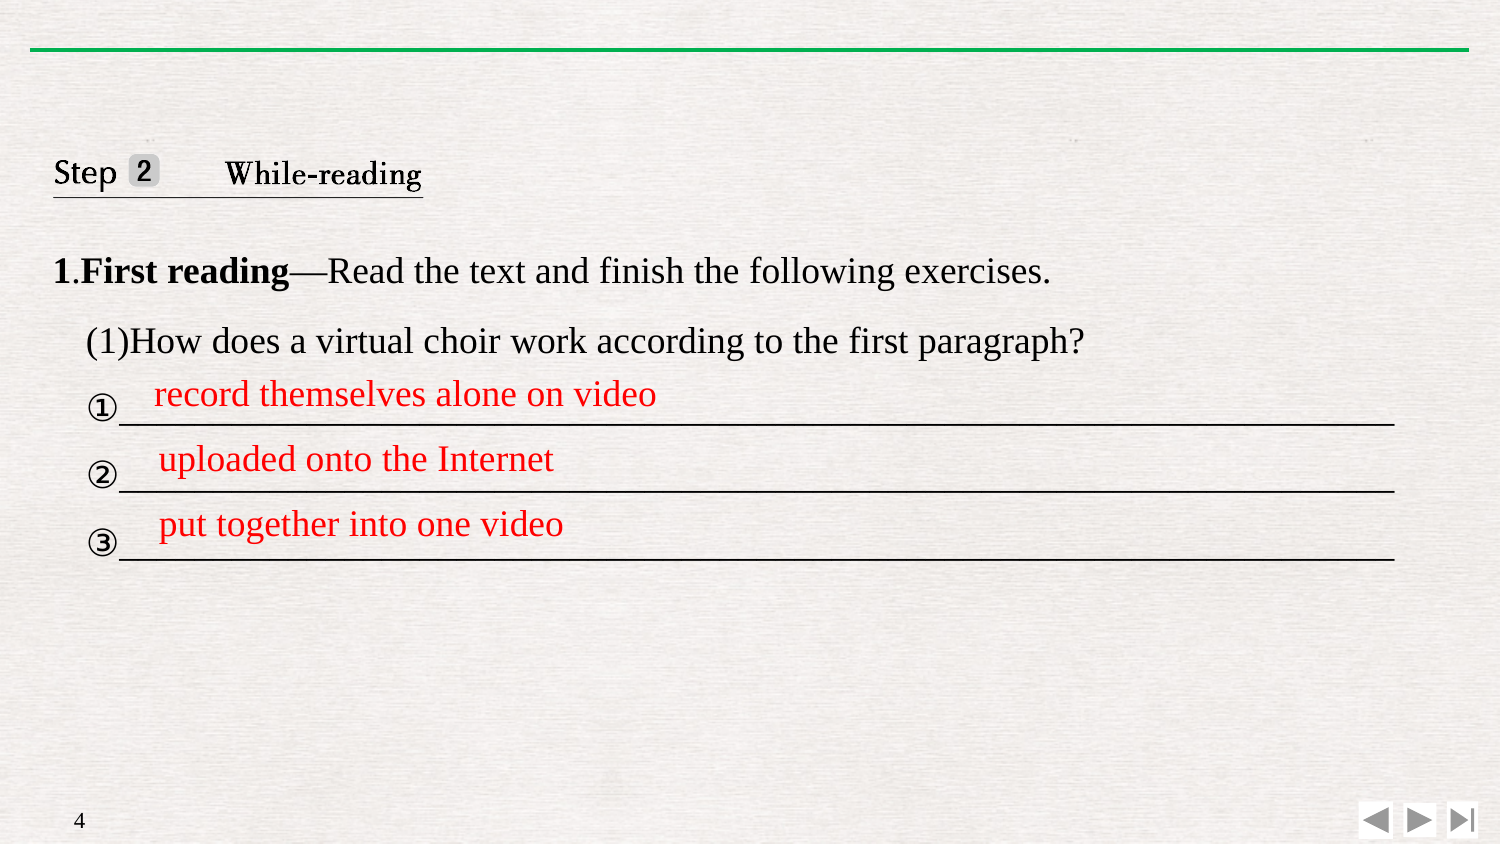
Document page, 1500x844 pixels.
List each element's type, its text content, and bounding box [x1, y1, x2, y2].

text_box uploaded onto the Internet [147, 428, 567, 485]
picture [0, 0, 1500, 844]
text_box (1)How does a virtual choir work according to the first paragraph? ①____________________________________________________________________ ②____________________________________________________________________ ③____________________________________________________________________ [74, 288, 1458, 570]
text_box 1.First reading—Read the text and finish the following exercises. [41, 217, 1424, 297]
text_box put together into one video [147, 492, 576, 550]
text_box record themselves alone on video [142, 363, 670, 420]
